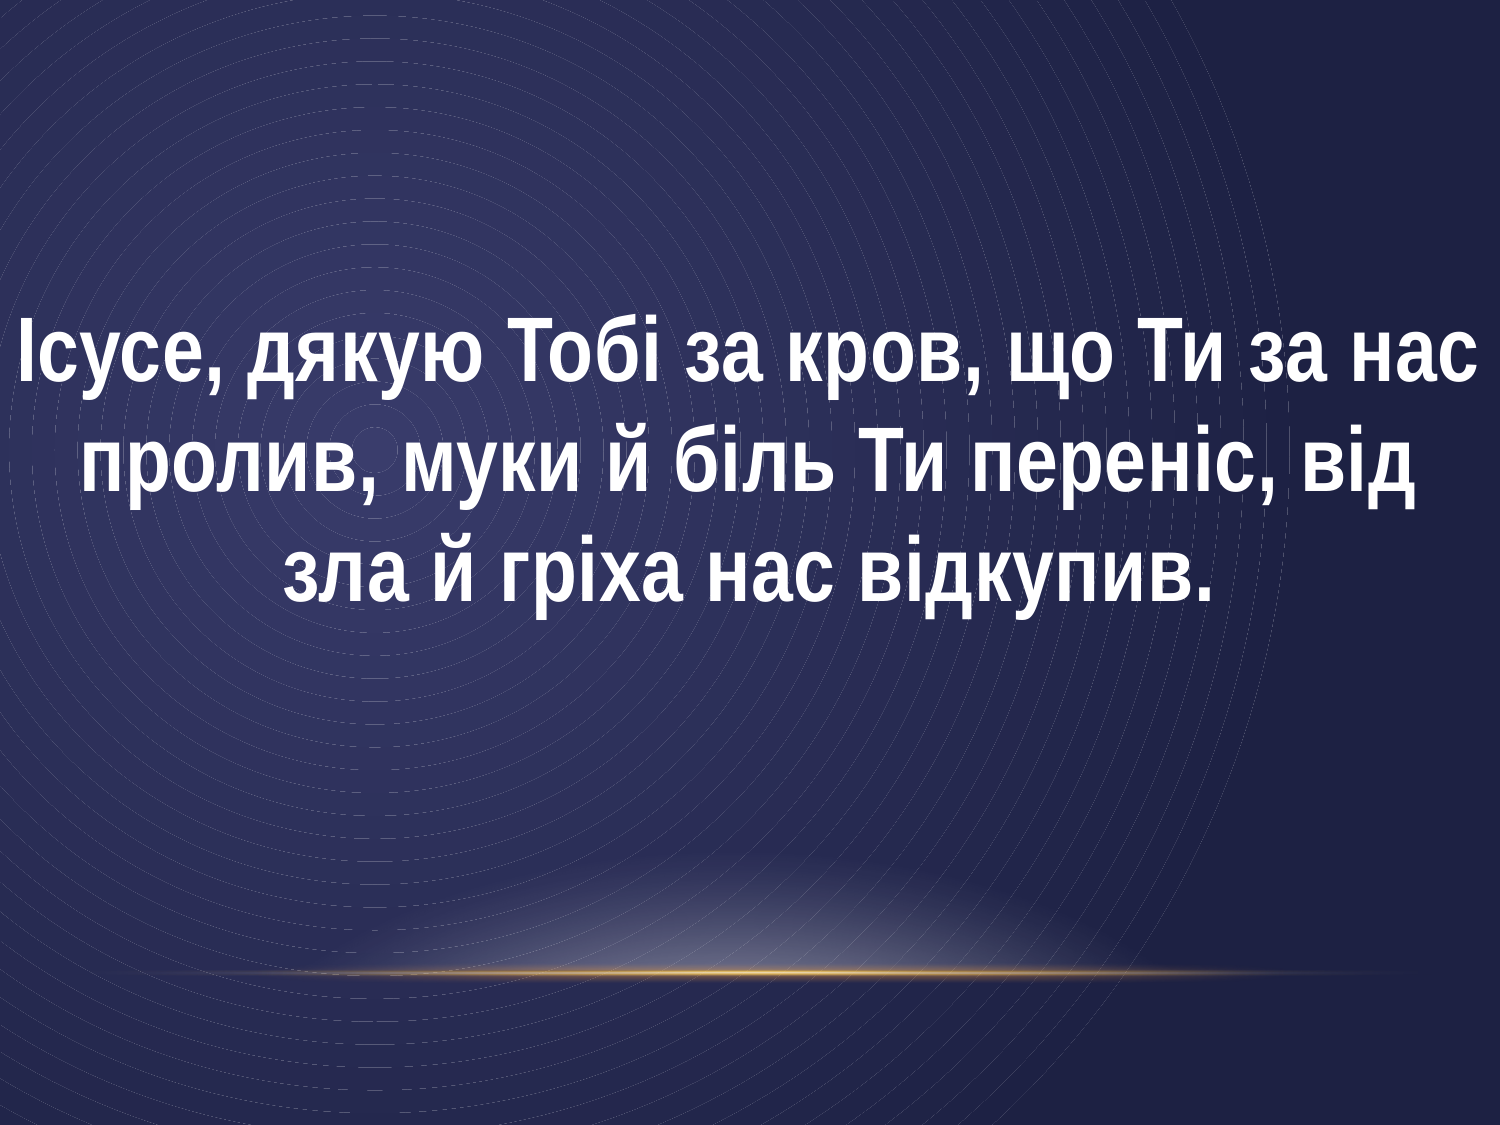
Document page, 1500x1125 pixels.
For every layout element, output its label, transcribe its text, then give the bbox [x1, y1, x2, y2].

list Ісусе, дякую Тобі за кров, що Ти за нас пролив, муки й біль Ти переніс, від зла й гріха нас відкупив. [0, 0, 1500, 1125]
